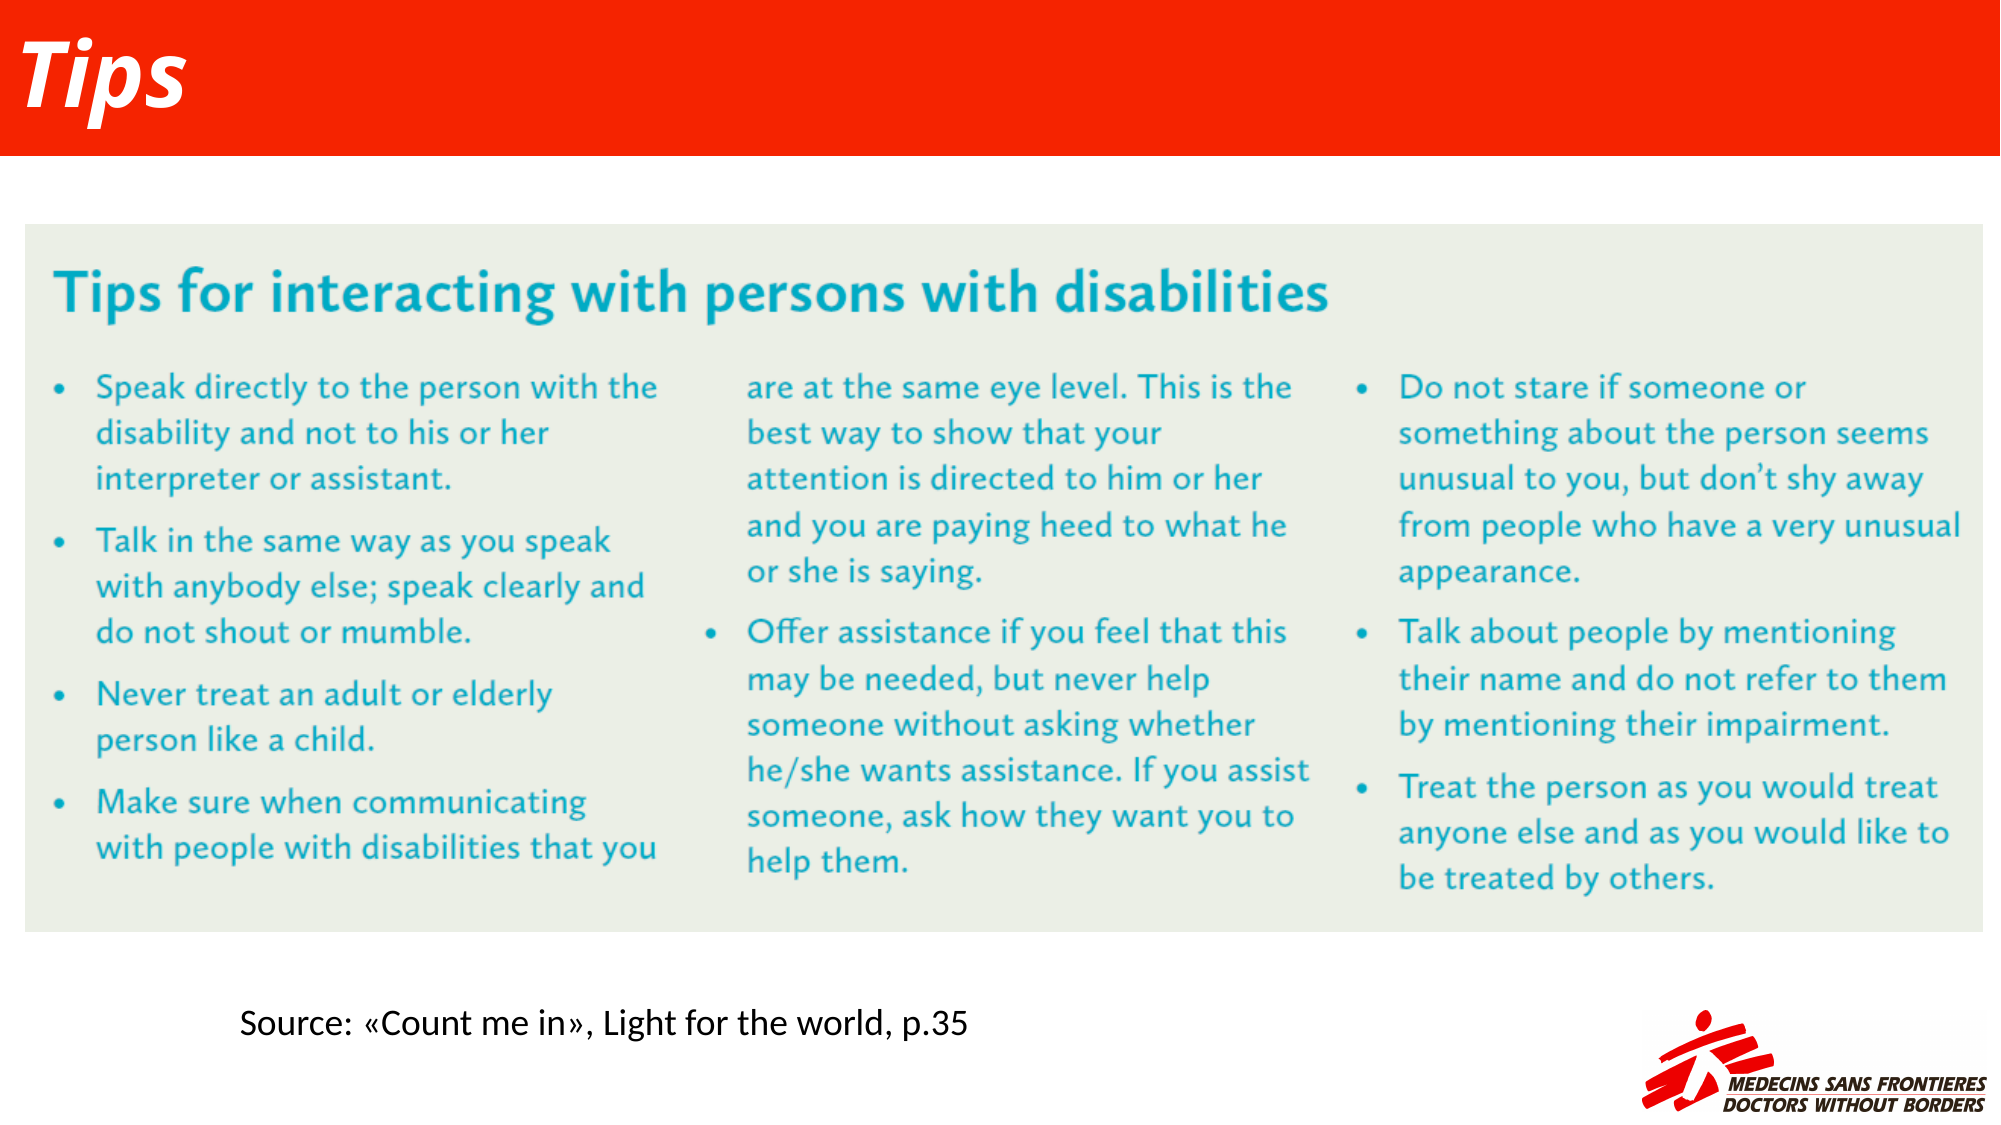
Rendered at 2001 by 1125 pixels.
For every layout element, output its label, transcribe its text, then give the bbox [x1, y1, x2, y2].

picture [1642, 1010, 1987, 1112]
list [25, 224, 1983, 932]
text_box Source: «Count me in», Light for the world, p.35 [225, 990, 1112, 1050]
title Tips [0, 0, 2000, 156]
